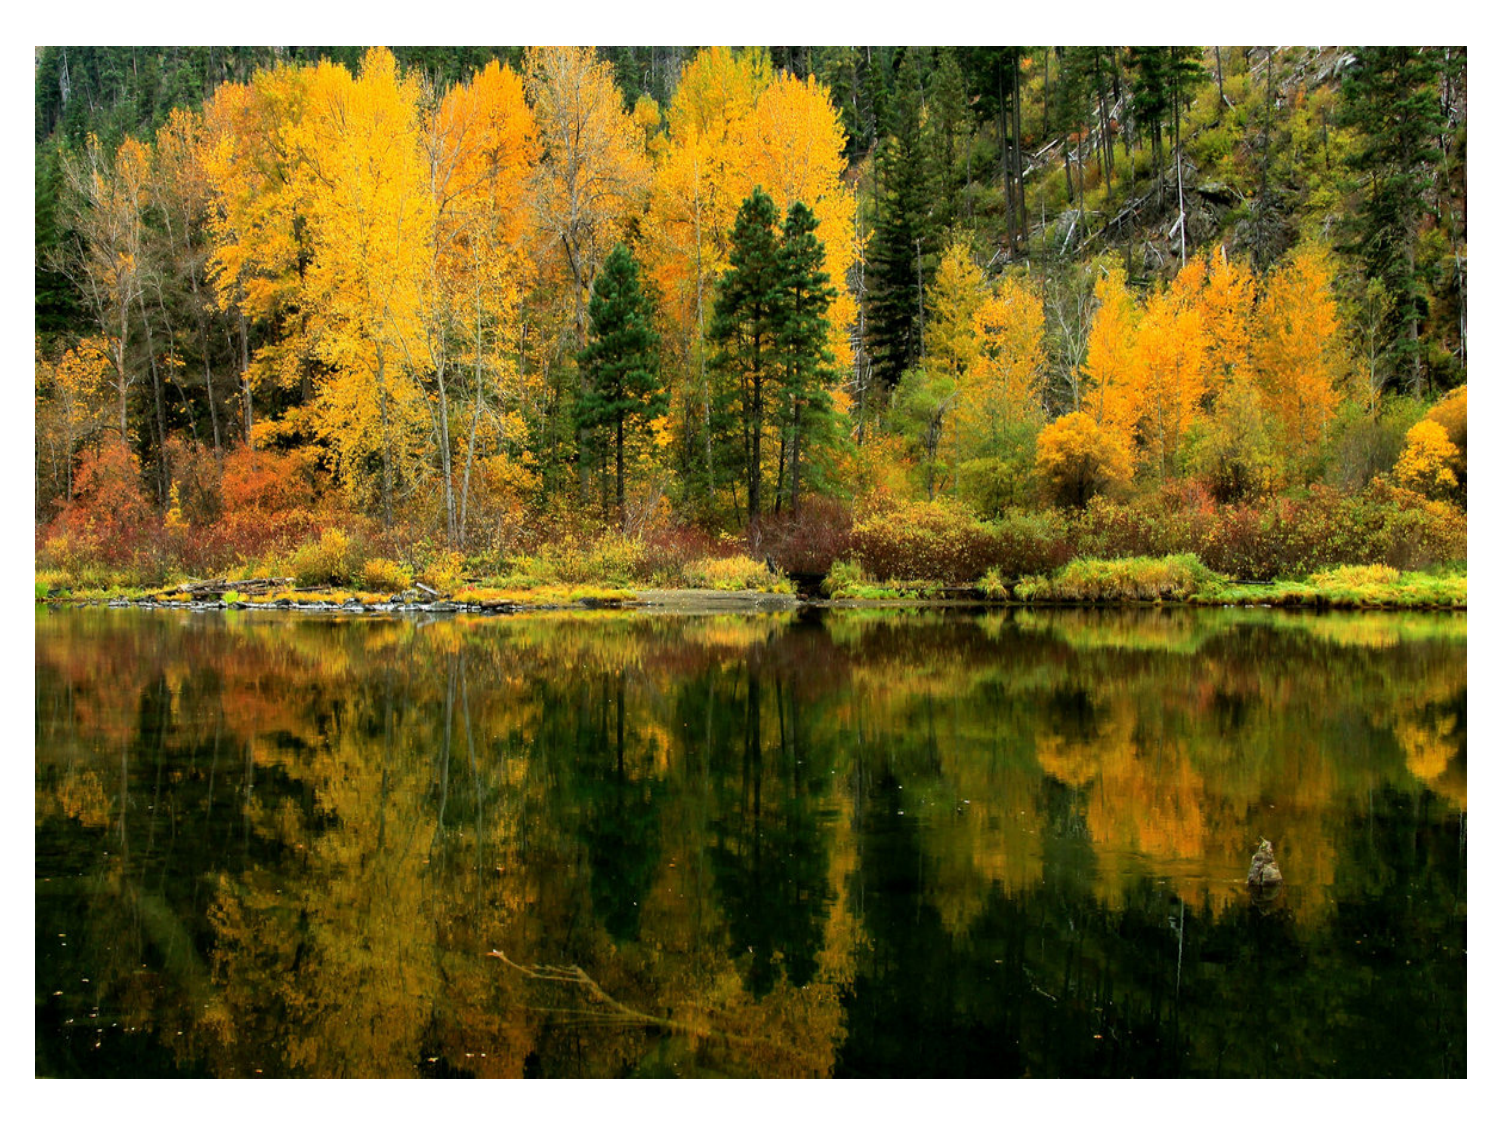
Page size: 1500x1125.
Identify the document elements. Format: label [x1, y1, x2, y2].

picture [34, 46, 1468, 1079]
